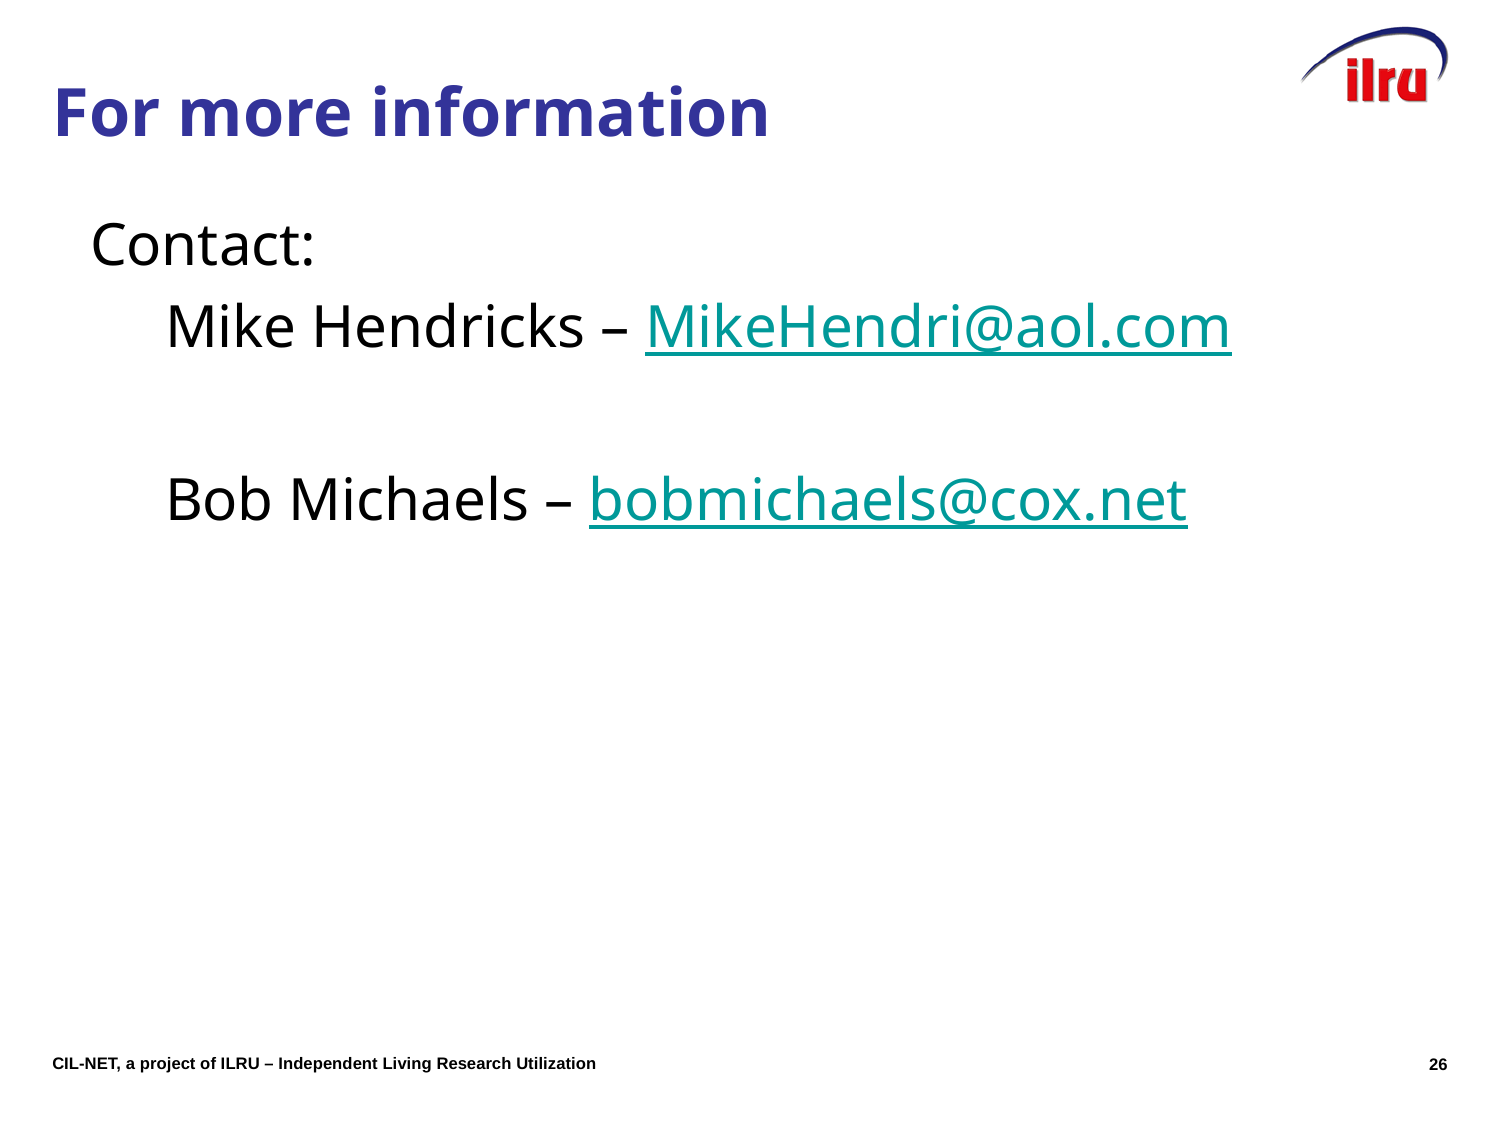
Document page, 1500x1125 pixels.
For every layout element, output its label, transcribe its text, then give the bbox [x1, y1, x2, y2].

title For more information [37, 45, 1300, 175]
list Contact: Mike Hendricks – MikeHendri@aol.com Bob Michaels – bobmichaels@cox.net [75, 200, 1463, 963]
picture [1299, 24, 1463, 103]
